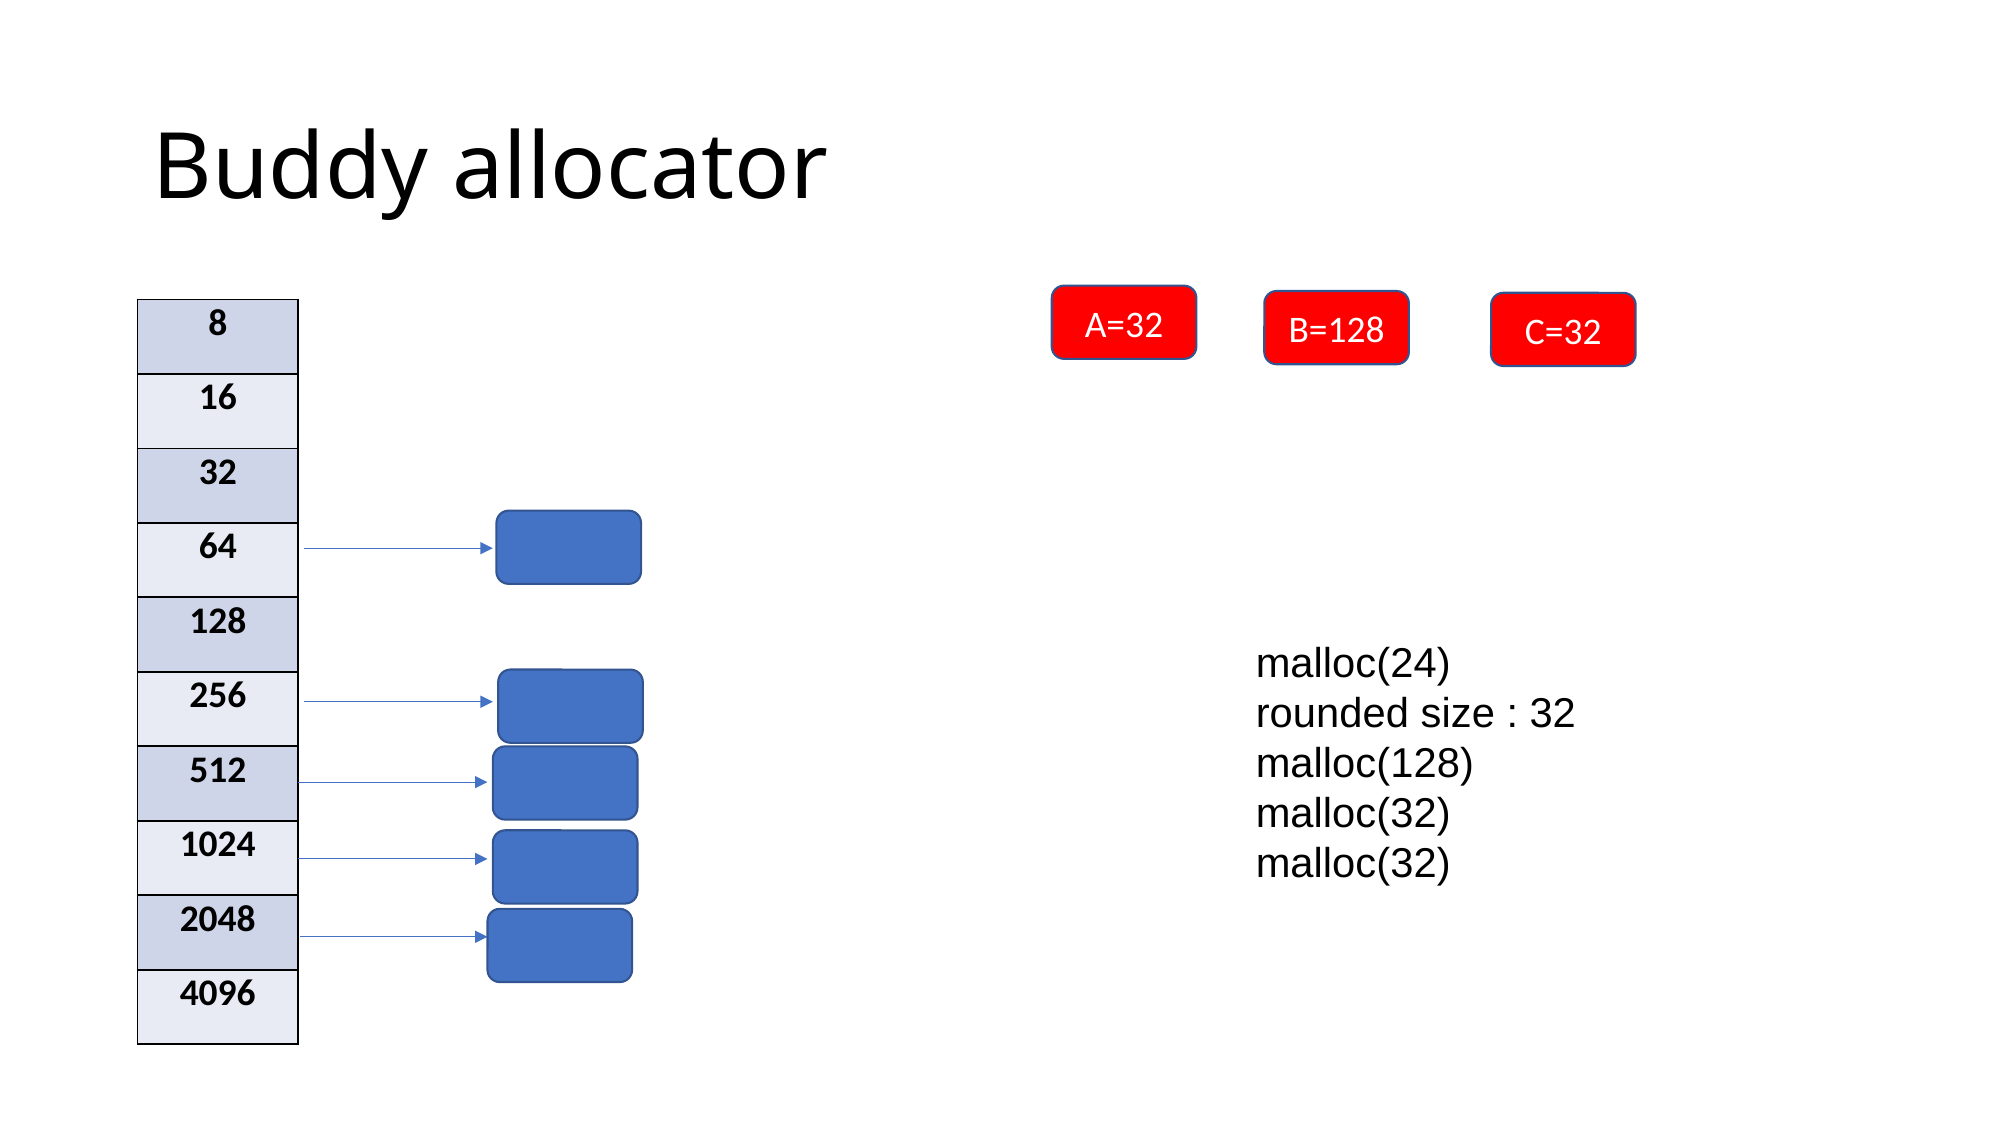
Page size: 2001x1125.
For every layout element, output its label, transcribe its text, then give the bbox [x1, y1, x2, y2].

table_cell 32 [138, 449, 297, 522]
title Buddy allocator [137, 59, 1863, 278]
text_box [491, 829, 639, 905]
text_box A=32 [1050, 284, 1198, 360]
table_cell 2048 [138, 896, 297, 969]
text_box [491, 745, 639, 821]
text_box [486, 907, 634, 984]
table_header 8 [138, 300, 297, 373]
table_cell 64 [138, 524, 297, 596]
table_cell 1024 [138, 822, 297, 894]
text_box malloc(24) rounded size : 32 malloc(128) malloc(32) malloc(32) [1241, 628, 1847, 894]
table_cell 256 [138, 673, 297, 745]
table_cell 128 [138, 598, 297, 671]
text_box [497, 668, 644, 744]
text_box [495, 509, 643, 585]
text_box B=128 [1263, 289, 1410, 366]
text_box C=32 [1489, 291, 1637, 368]
table_cell 512 [138, 747, 297, 820]
table_cell 16 [138, 375, 297, 448]
table_cell 4096 [138, 971, 297, 1043]
